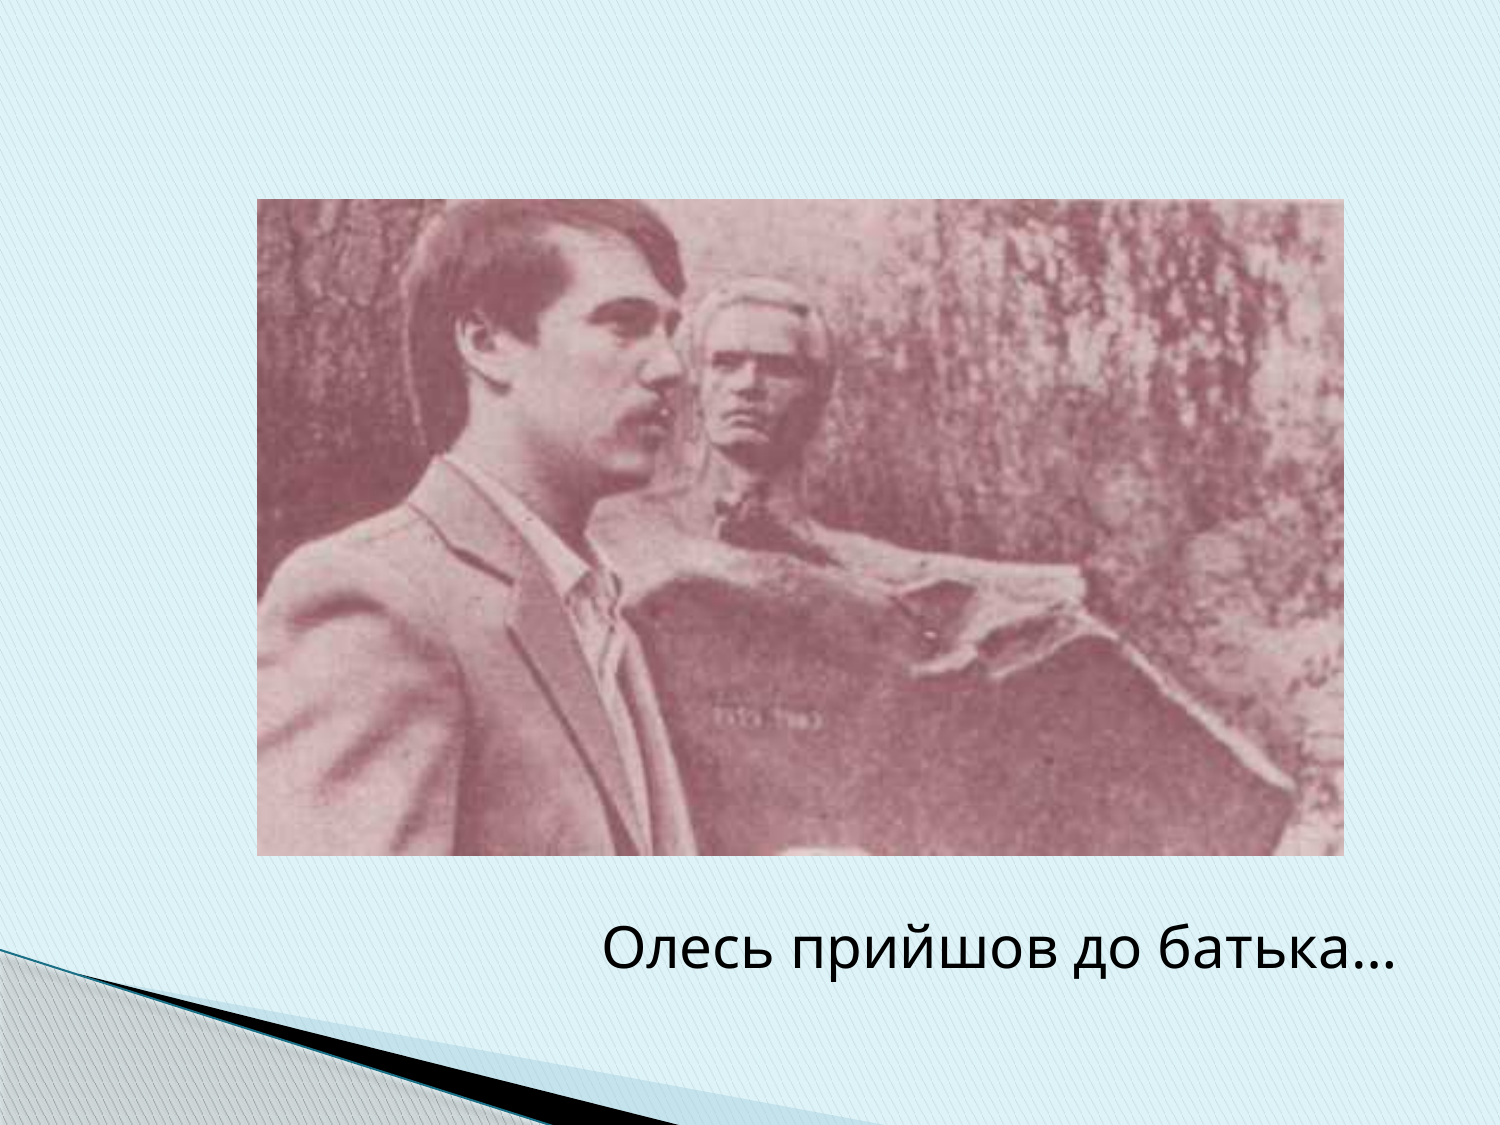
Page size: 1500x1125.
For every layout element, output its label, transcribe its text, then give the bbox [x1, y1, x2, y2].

picture [257, 198, 1344, 856]
text_box Олесь прийшов до батька… [586, 902, 1413, 988]
